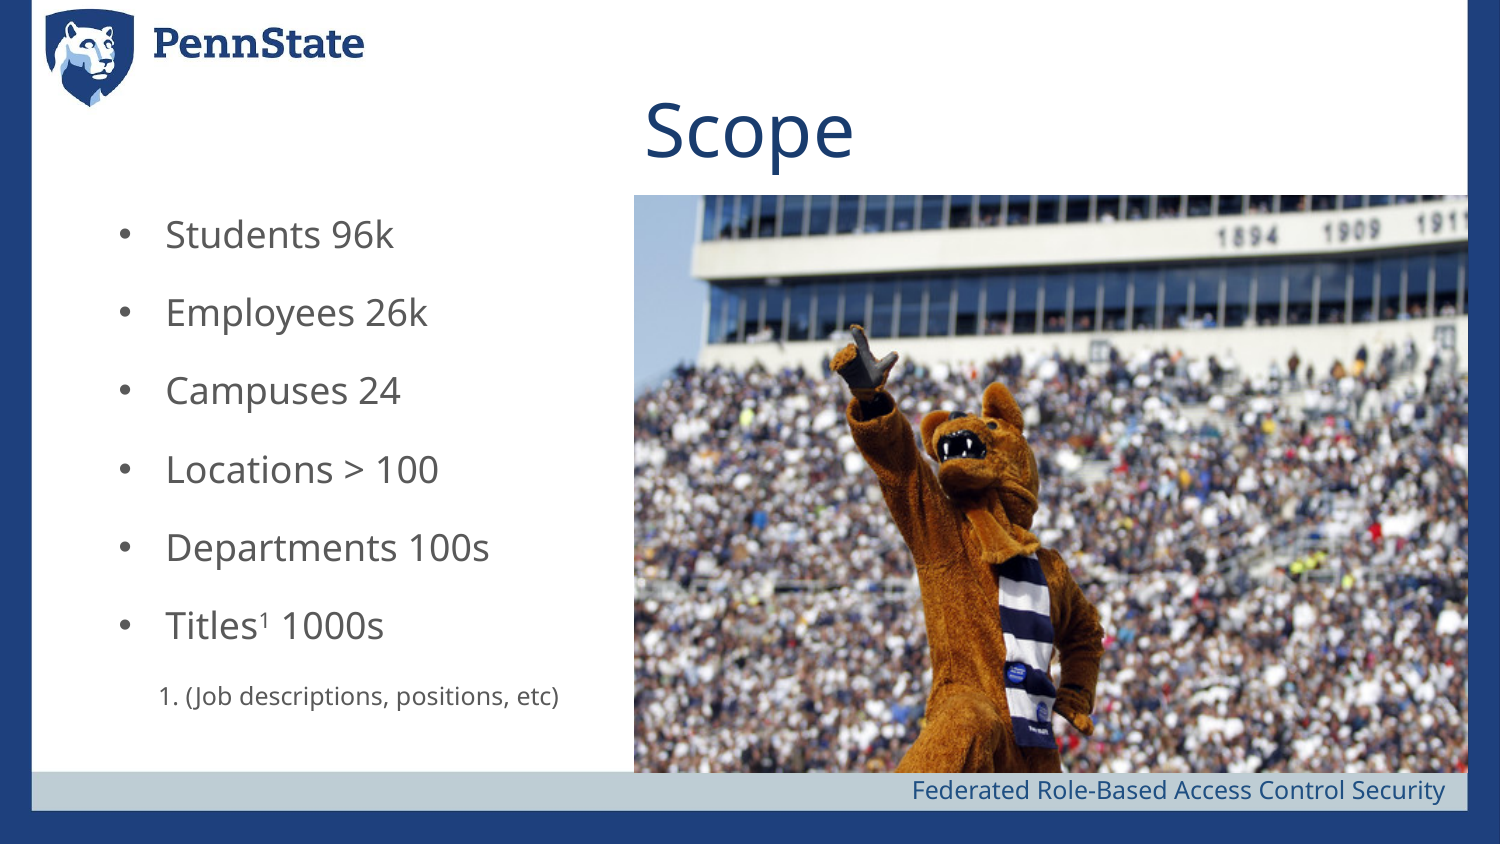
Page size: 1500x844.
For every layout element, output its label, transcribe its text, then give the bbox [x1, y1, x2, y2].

picture [0, 0, 1500, 844]
list Students 96k Employees 26k Campuses 24 Locations > 100 Departments 100s Titles1 1000s 1. (Job descriptions, positions, etc) [66, 195, 632, 750]
title Scope [51, 67, 1449, 162]
